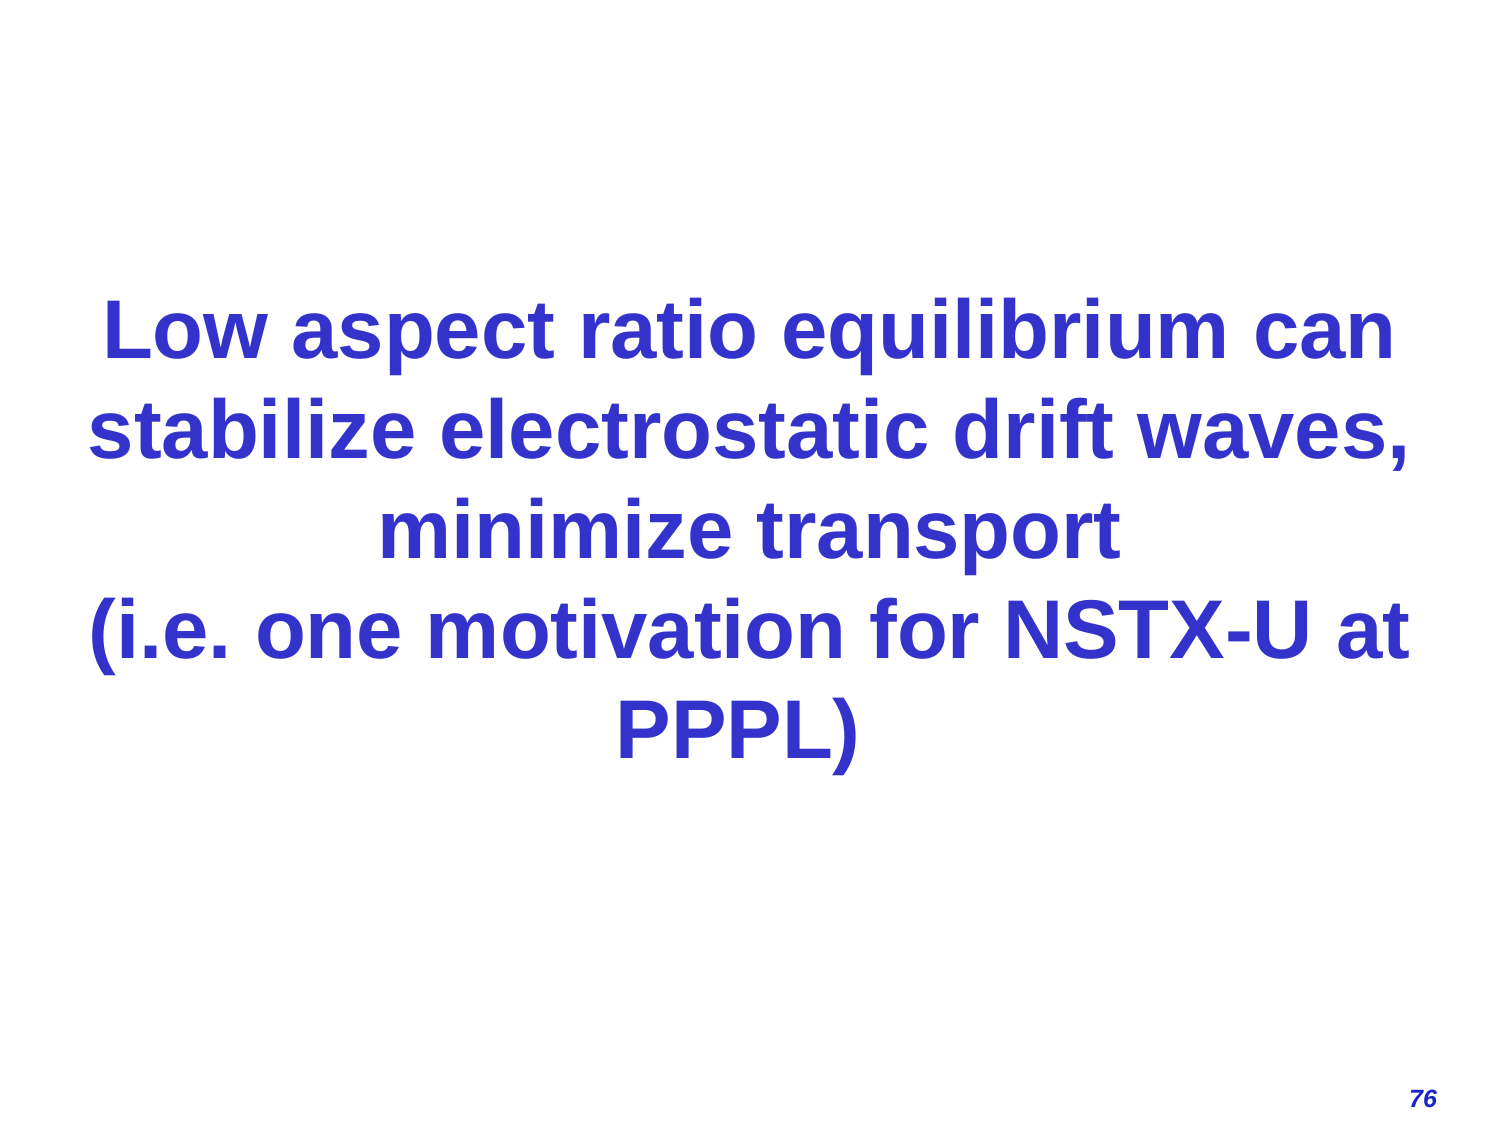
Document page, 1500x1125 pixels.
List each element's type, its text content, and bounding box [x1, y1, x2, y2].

title Low aspect ratio equilibrium can stabilize electrostatic drift waves, minimize transport (i.e. one motivation for NSTX-U at PPPL) [0, 450, 1500, 600]
